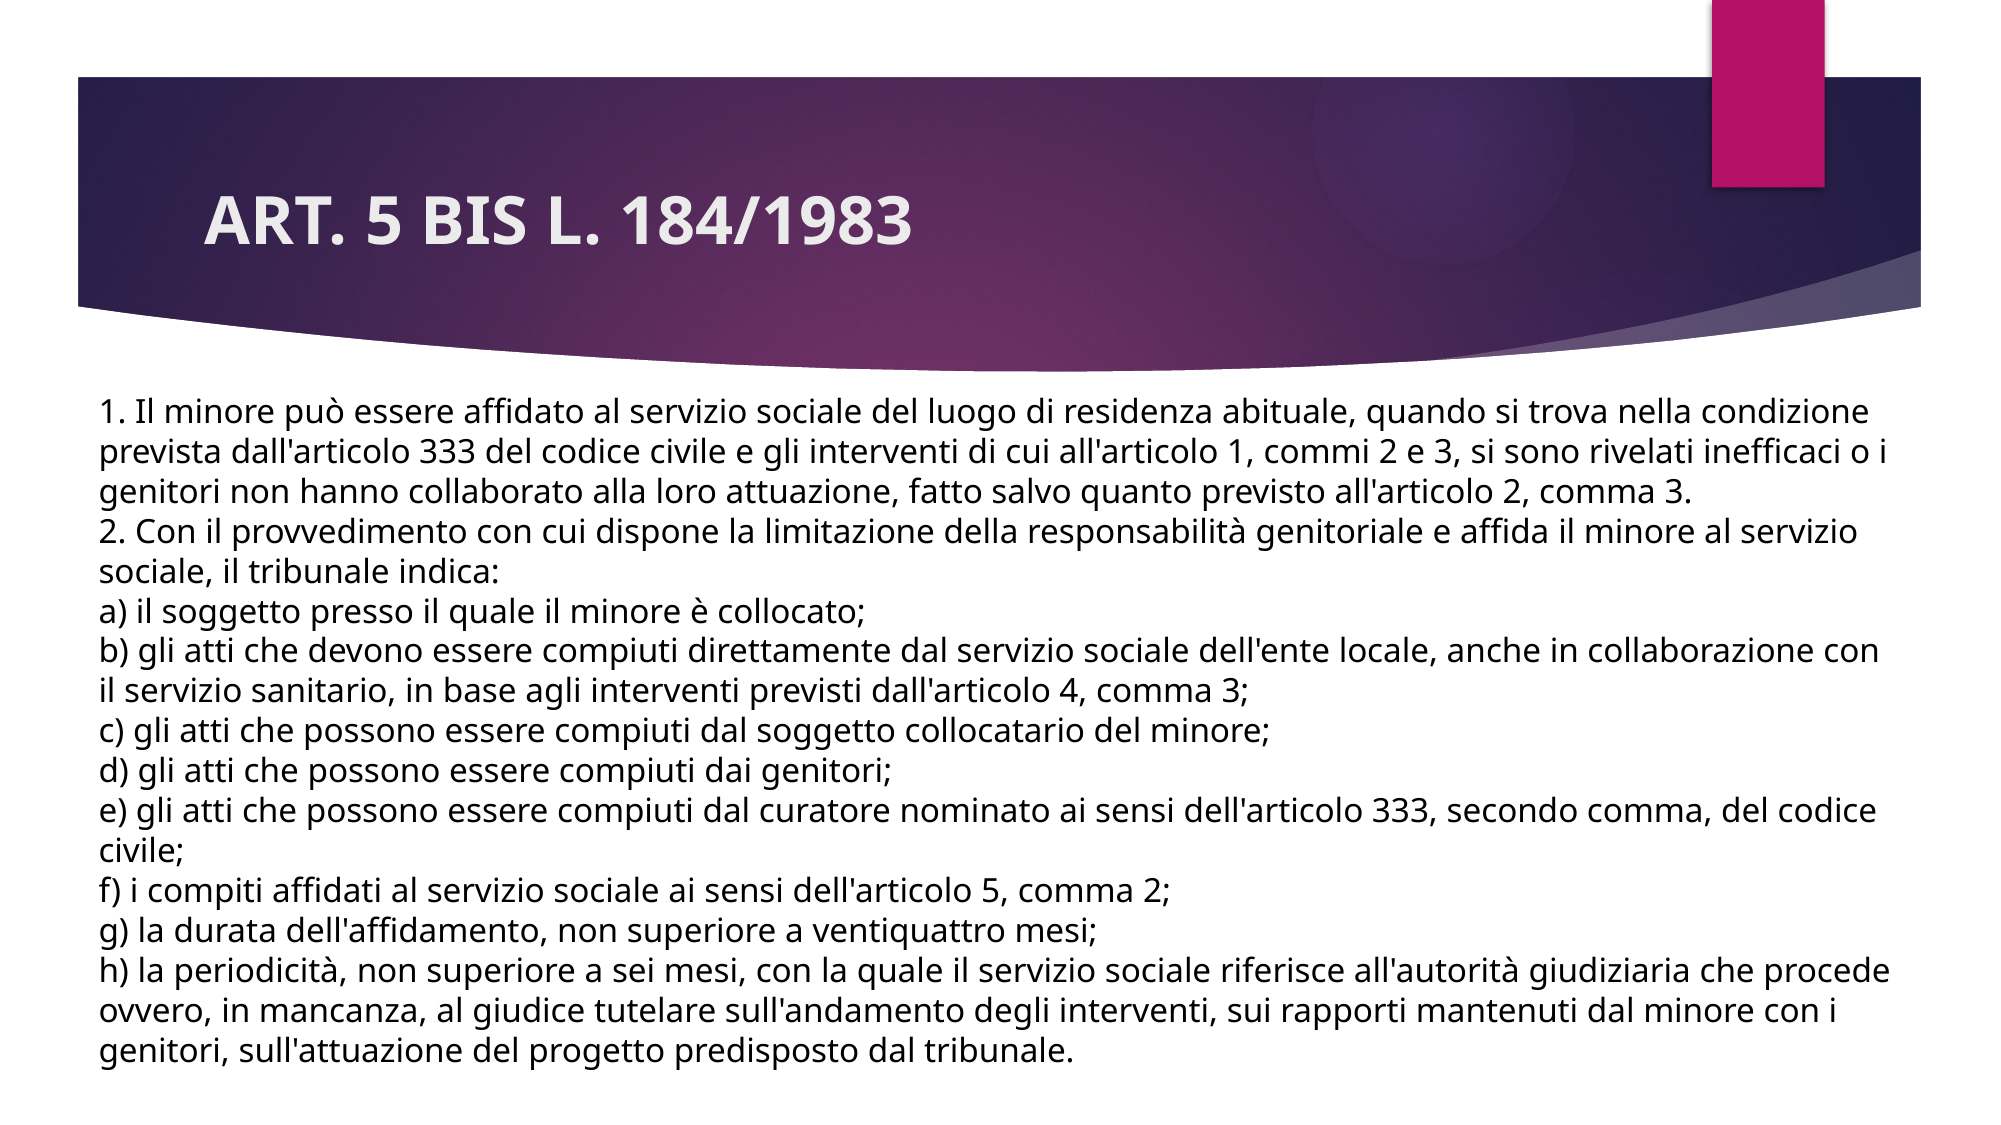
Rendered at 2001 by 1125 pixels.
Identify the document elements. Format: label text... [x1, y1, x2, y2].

text_box 1. Il minore può essere affidato al servizio sociale del luogo di residenza abituale, quando si trova nella condizione prevista dall'articolo 333 del codice civile e gli interventi di cui all'articolo 1, commi 2 e 3, si sono rivelati inefficaci o i genitori non hanno collaborato alla loro attuazione, fatto salvo quanto previsto all'articolo 2, comma 3. 2. Con il provvedimento con cui dispone la limitazione della responsabilità genitoriale e affida il minore al servizio sociale, il tribunale indica: a) il soggetto presso il quale il minore è collocato; b) gli atti che devono essere compiuti direttamente dal servizio sociale dell'ente locale, anche in collaborazione con il servizio sanitario, in base agli interventi previsti dall'articolo 4, comma 3; c) gli atti che possono essere compiuti dal soggetto collocatario del minore; d) gli atti che possono essere compiuti dai genitori; e) gli atti che possono essere compiuti dal curatore nominato ai sensi dell'articolo 333, secondo comma, del codice civile; f) i compiti affidati al servizio sociale ai sensi dell'articolo 5, comma 2; g) la durata dell'affidamento, non superiore a ventiquattro mesi; h) la periodicità, non superiore a sei mesi, con la quale il servizio sociale riferisce all'autorità giudiziaria che procede ovvero, in mancanza, al giudice tutelare sull'andamento degli interventi, sui rapporti mantenuti dal minore con i genitori, sull'attuazione del progetto predisposto dal tribunale. [83, 382, 1916, 1077]
title ART. 5 BIS L. 184/1983 [189, 159, 1627, 276]
